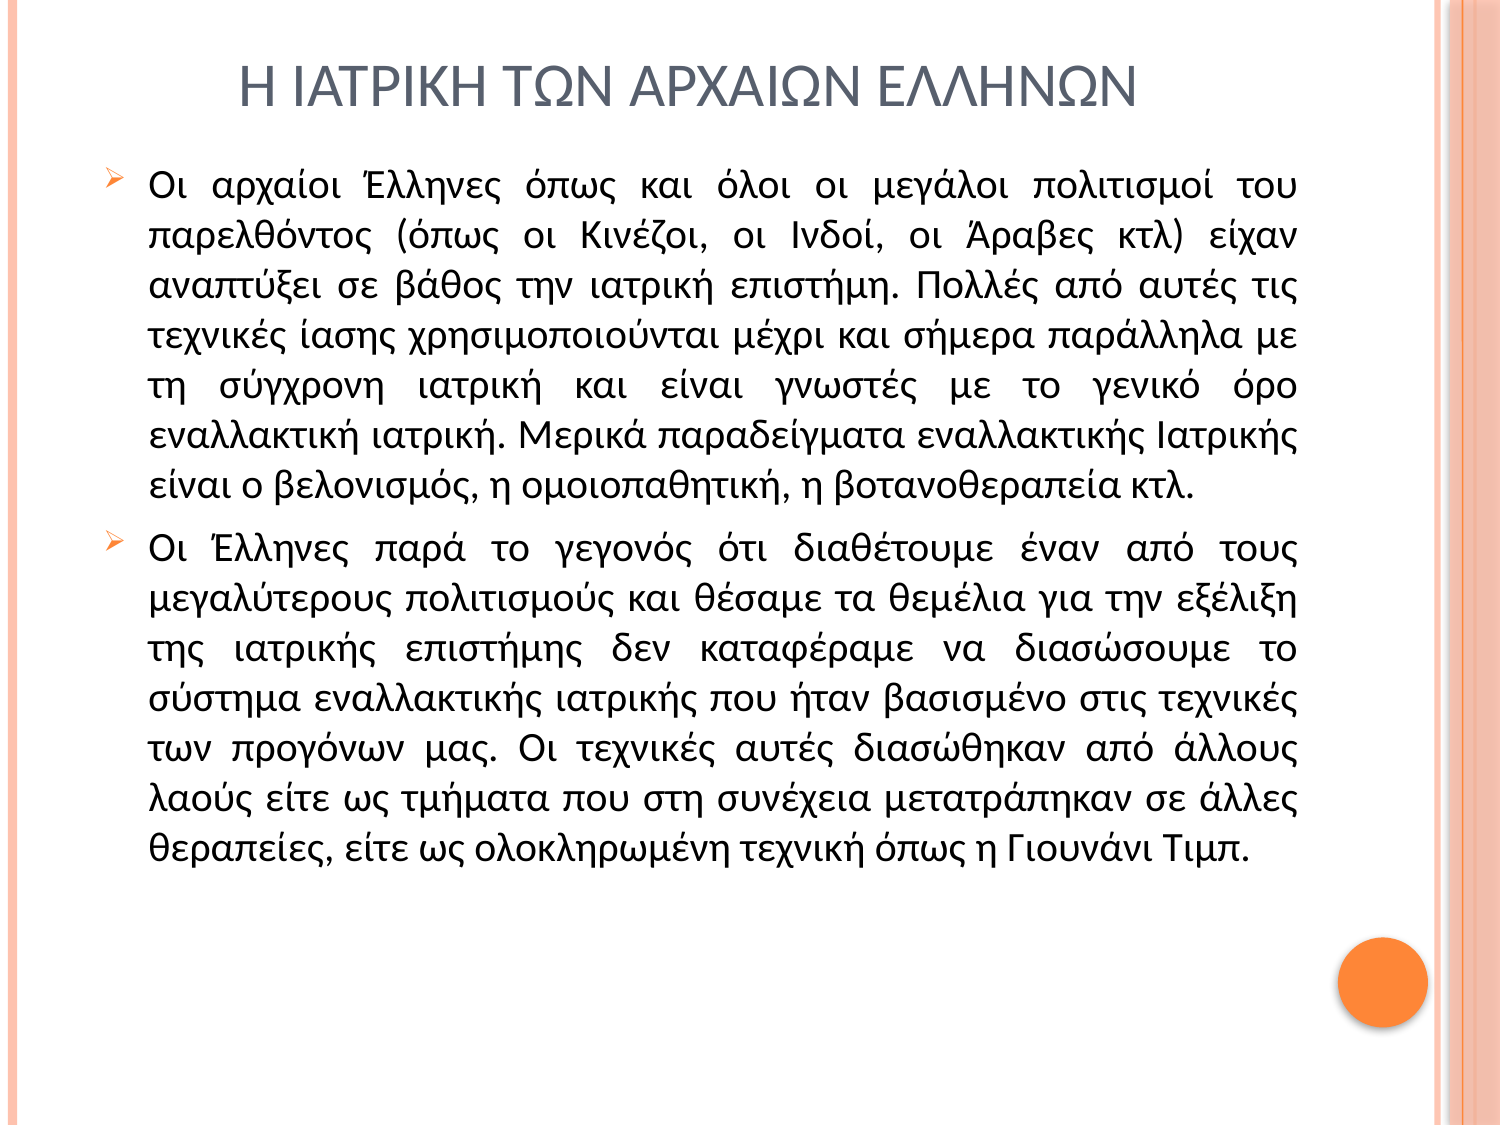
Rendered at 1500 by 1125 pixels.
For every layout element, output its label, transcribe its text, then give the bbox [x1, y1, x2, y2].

list Οι αρχαίοι Έλληνες όπως και όλοι οι μεγάλοι πολιτισμοί του παρελθόντος (όπως οι Κινέζοι, οι Ινδοί, οι Άραβες κτλ) είχαν αναπτύξει σε βάθος την ιατρική επιστήμη. Πολλές από αυτές τις τεχνικές ίασης χρησιμοποιούνται μέχρι και σήμερα παράλληλα με τη σύγχρονη ιατρική και είναι γνωστές με το γενικό όρο εναλλακτική ιατρική. Μερικά παραδείγματα εναλλακτικής Ιατρικής είναι ο βελονισμός, η ομοιοπαθητική, η βοτανοθεραπεία κτλ. Οι Έλληνες παρά το γεγονός ότι διαθέτουμε έναν από τους μεγαλύτερους πολιτισμούς και θέσαμε τα θεμέλια για την εξέλιξη της ιατρικής επιστήμης δεν καταφέραμε να διασώσουμε το σύστημα εναλλακτικής ιατρικής που ήταν βασισμένο στις τεχνικές των προγόνων μας. Οι τεχνικές αυτές διασώθηκαν από άλλους λαούς είτε ως τμήματα που στη συνέχεια μετατράπηκαν σε άλλες θεραπείες, είτε ως ολοκληρωμένη τεχνική όπως η Γιουνάνι Τιμπ. [88, 149, 1314, 949]
title Η ιατρικη των αρχαιων ελληνων [76, 30, 1302, 127]
